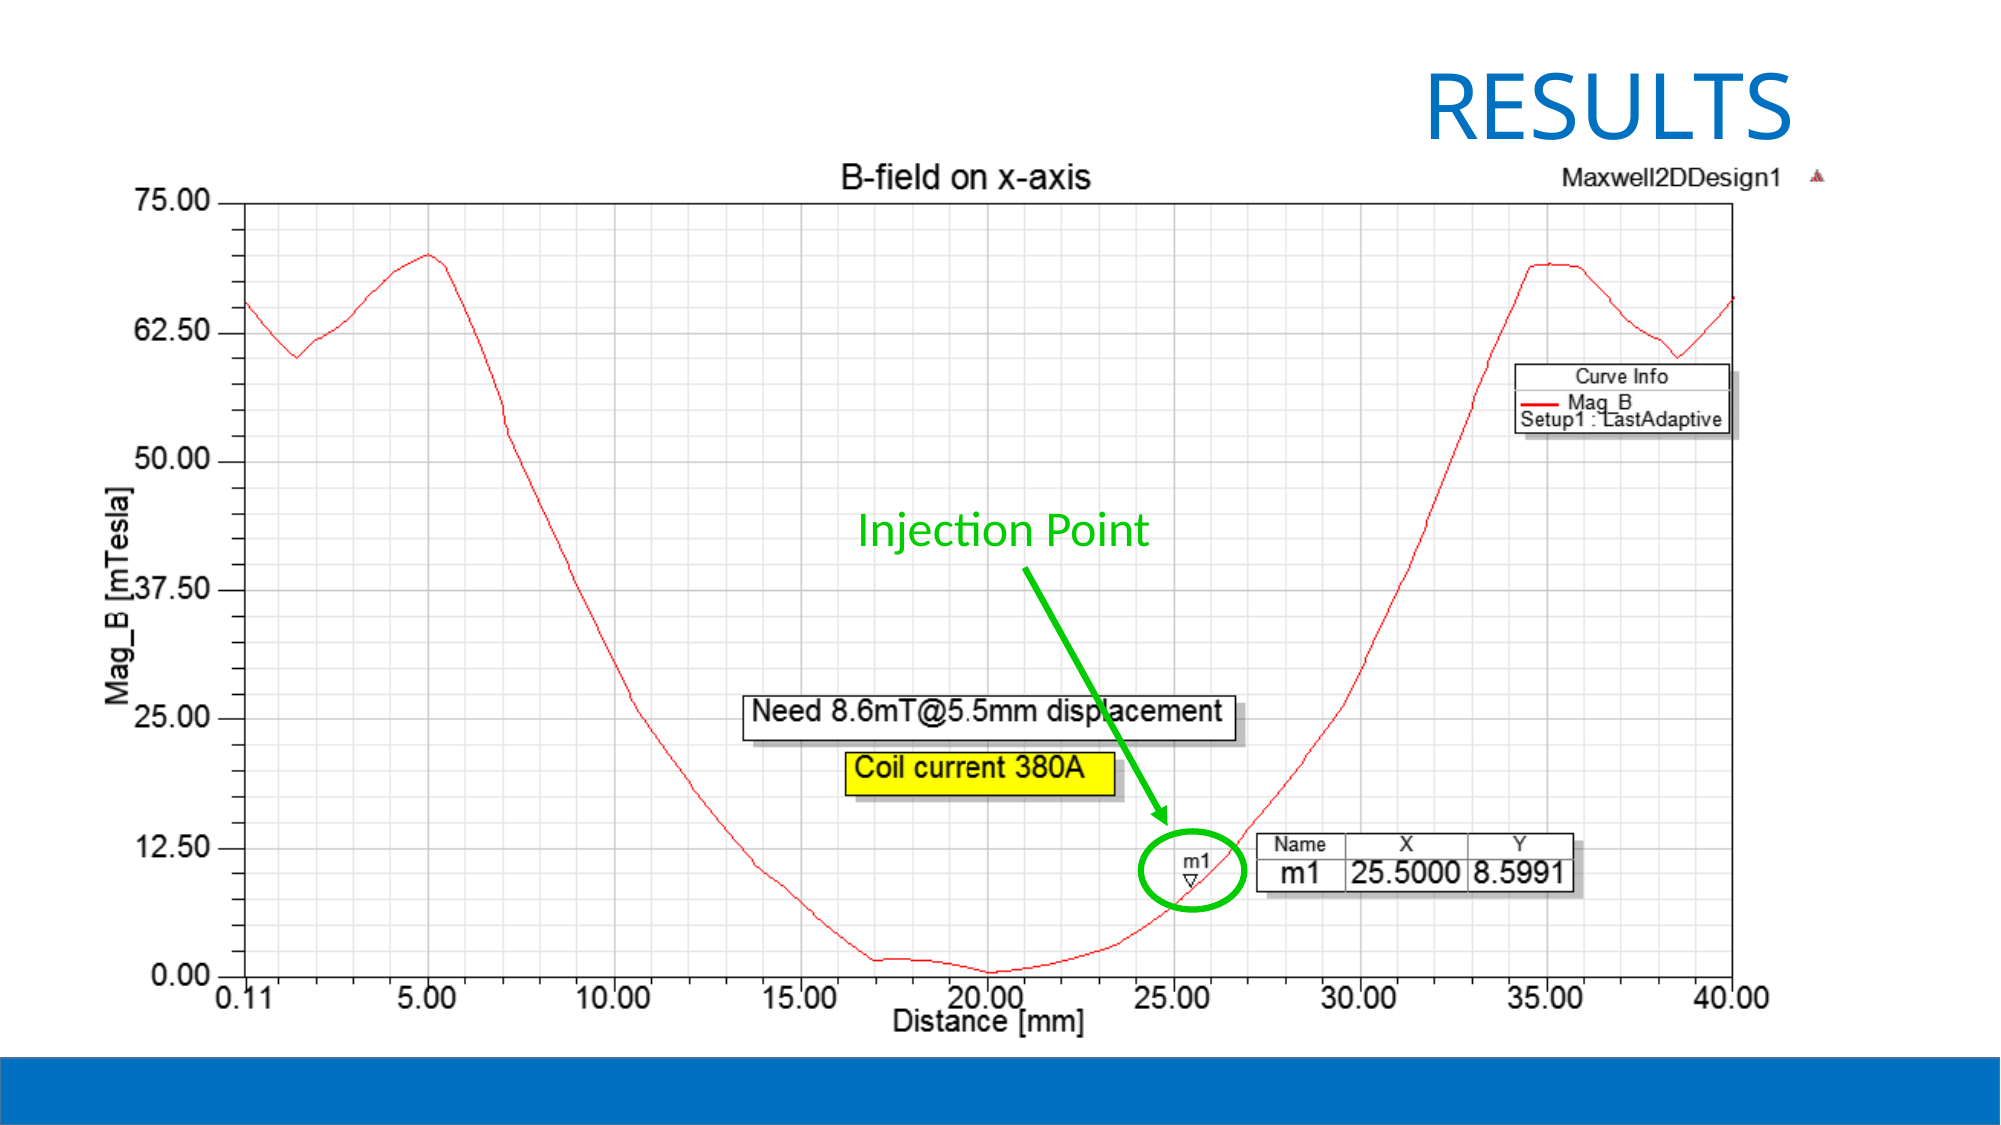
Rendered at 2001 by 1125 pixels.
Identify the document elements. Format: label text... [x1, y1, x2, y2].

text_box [1024, 567, 1168, 827]
text_box [0, 1057, 2000, 1125]
picture [93, 162, 1845, 1067]
title RESULTS [1407, 0, 1863, 219]
